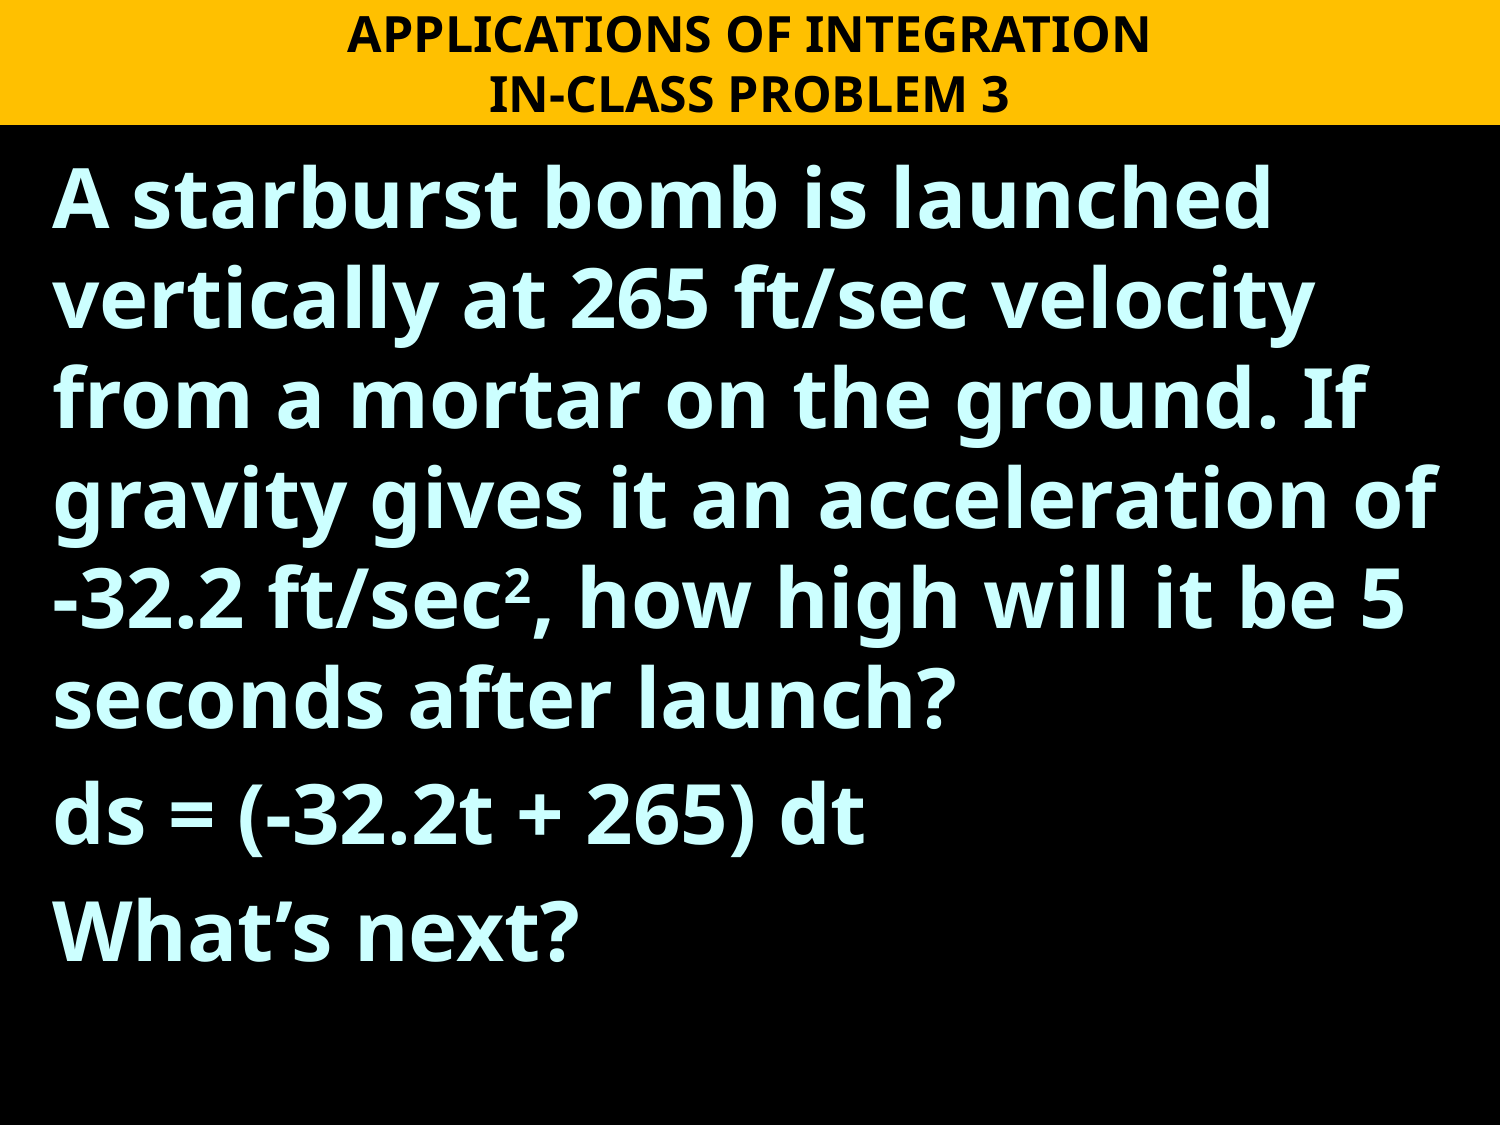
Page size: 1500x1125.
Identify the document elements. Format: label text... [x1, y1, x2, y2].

text_box APPLICATIONS OF INTEGRATION IN-CLASS PROBLEM 3 [0, 0, 1500, 125]
list A starburst bomb is launched vertically at 265 ft/sec velocity from a mortar on the ground. If gravity gives it an acceleration of -32.2 ft/sec2, how high will it be 5 seconds after launch? ds = (-32.2t + 265) dt What’s next? [37, 137, 1475, 1063]
